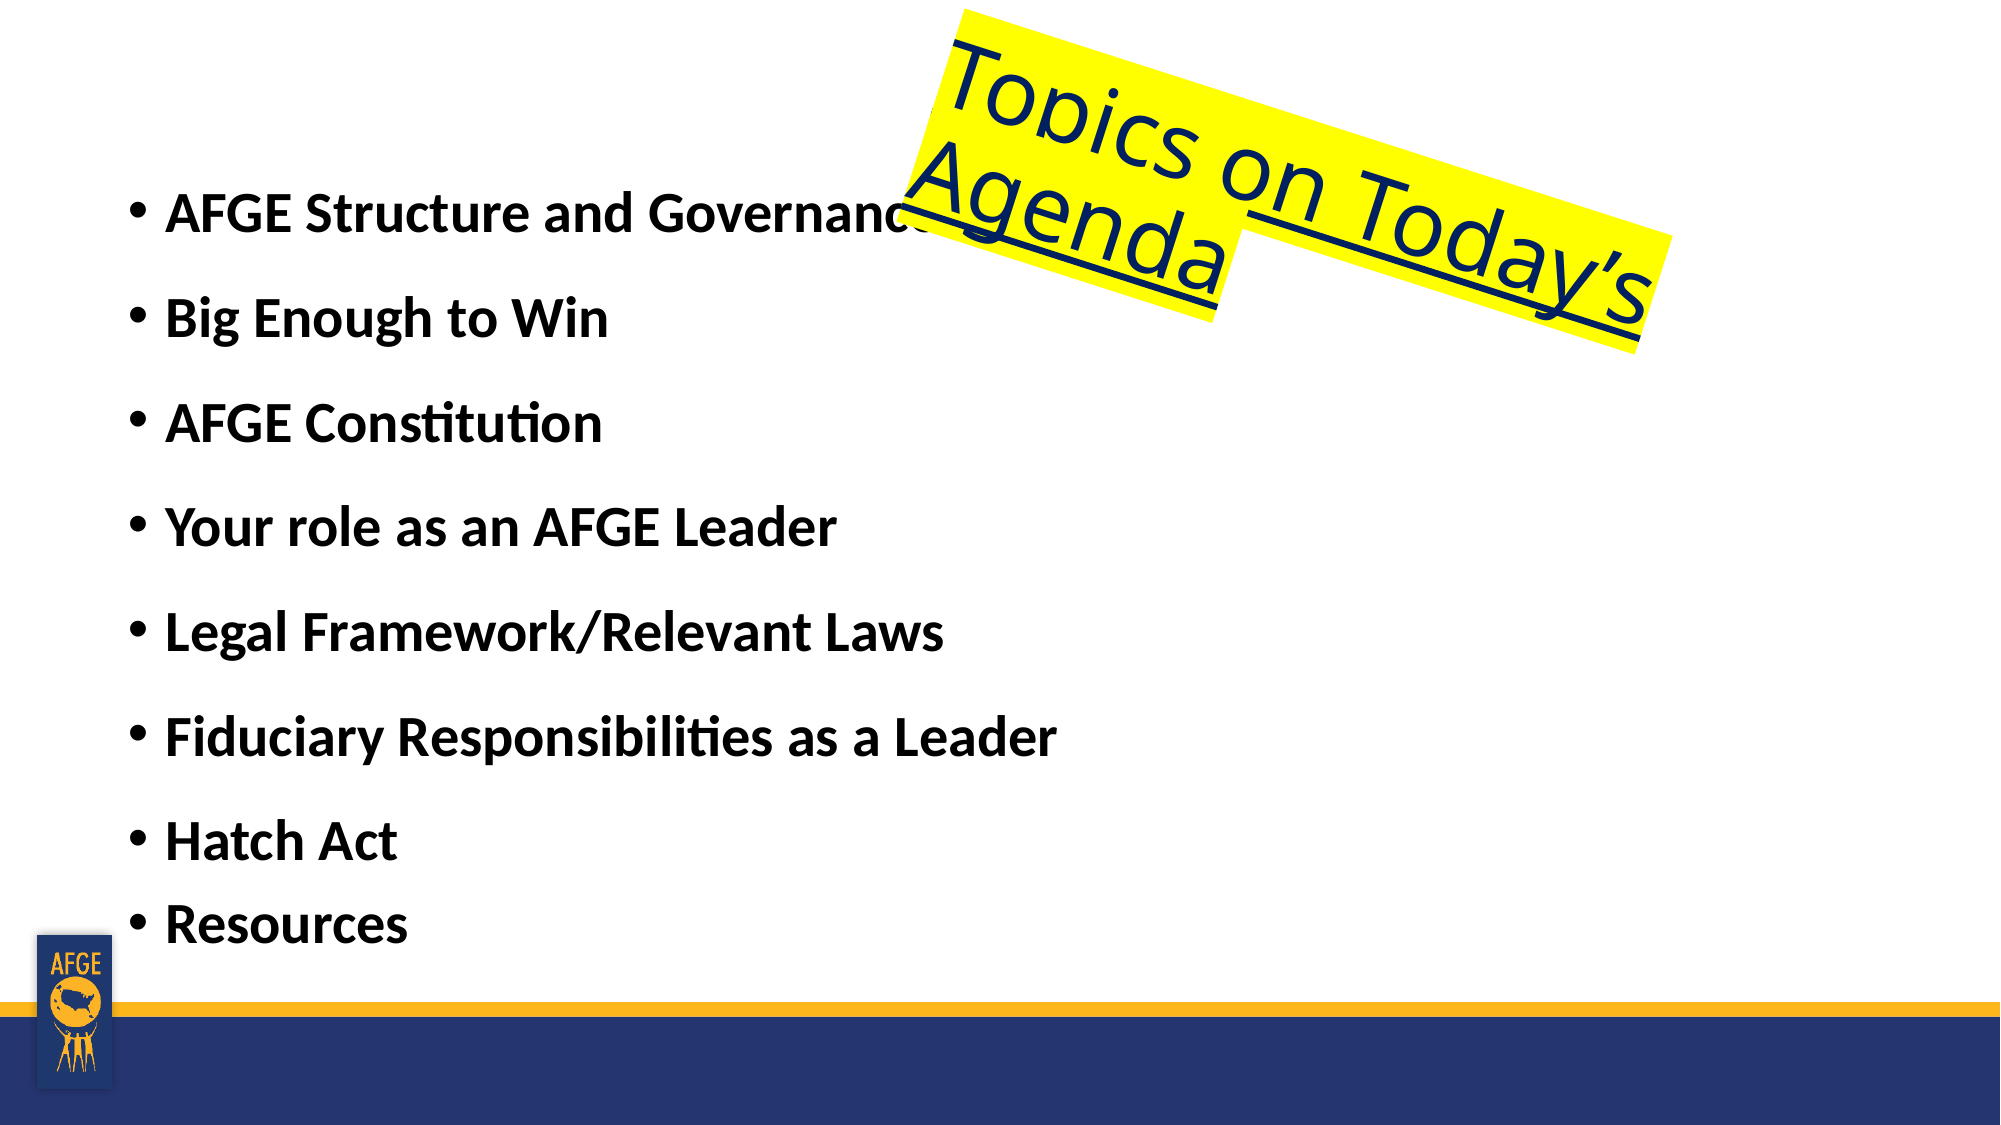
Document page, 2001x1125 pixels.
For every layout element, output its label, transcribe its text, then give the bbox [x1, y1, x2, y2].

list AFGE Structure and Governance Big Enough to Win AFGE Constitution Your role as an AFGE Leader Legal Framework/Relevant Laws Fiduciary Responsibilities as a Leader Hatch Act Resources [112, 62, 1479, 990]
picture [37, 935, 112, 1089]
title Topics on Today’s Agenda [881, 12, 2000, 563]
